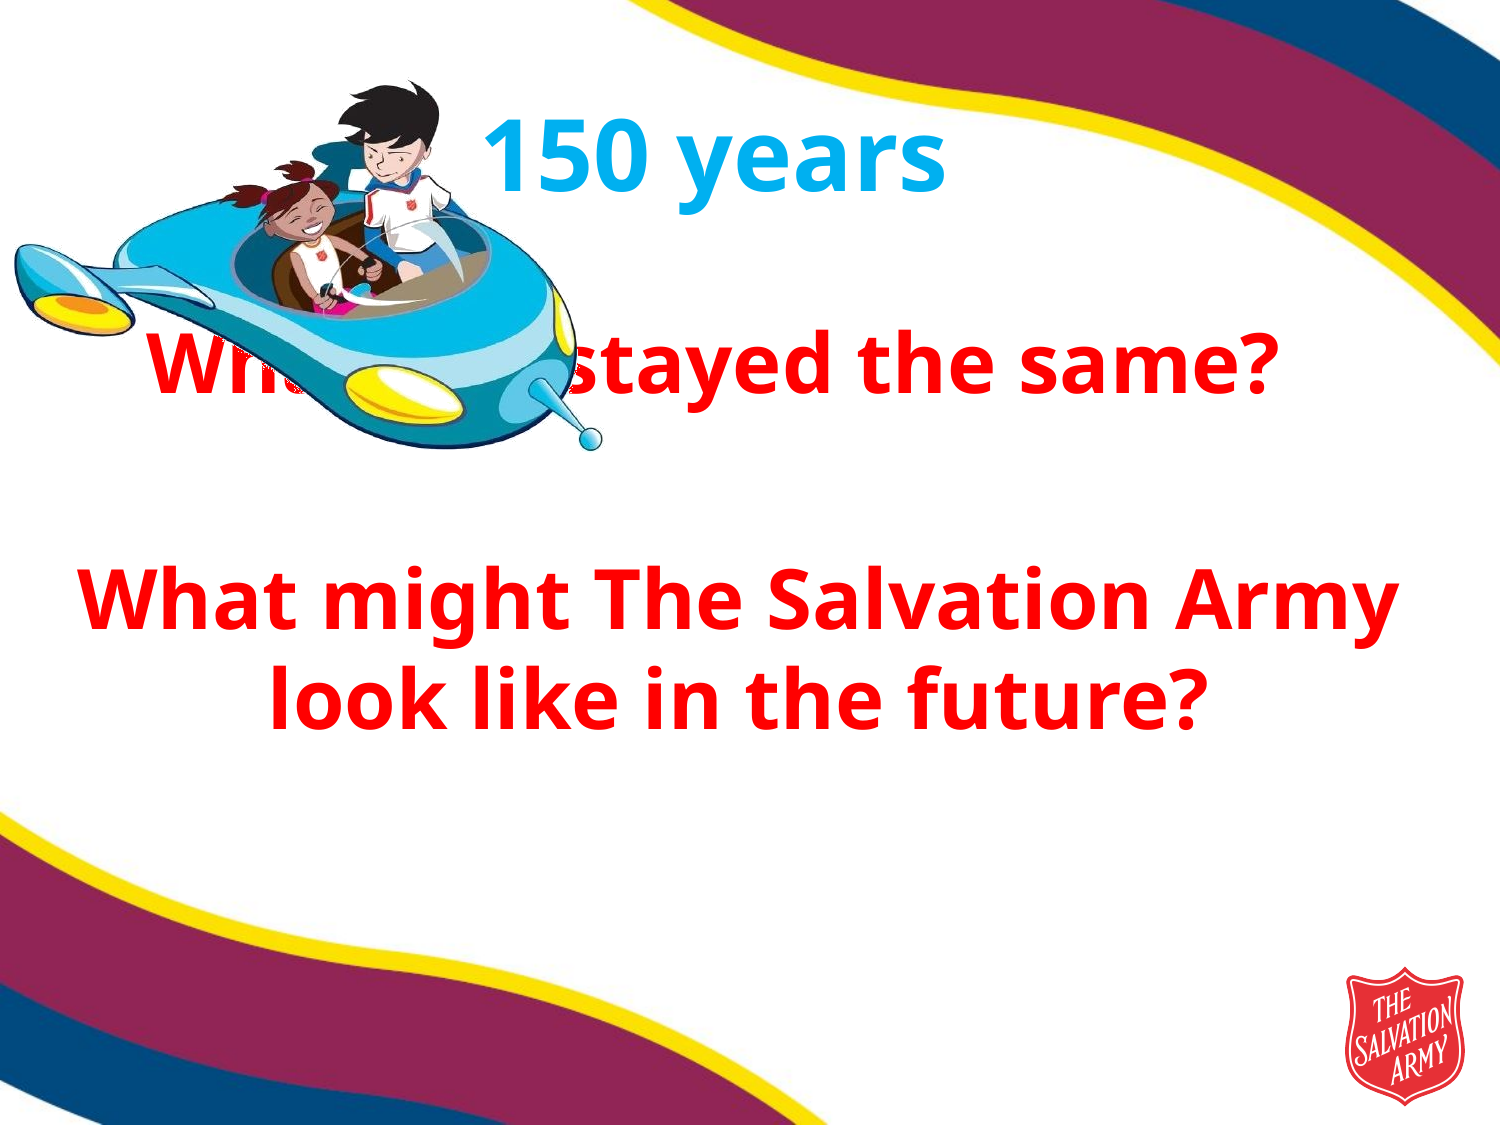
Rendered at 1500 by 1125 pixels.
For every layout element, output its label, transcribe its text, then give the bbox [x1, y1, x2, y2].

text_box What might The Salvation Army look like in the future? [47, 538, 1430, 754]
text_box 150 years [672, 84, 1011, 220]
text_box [0, 0, 667, 600]
text_box What has stayed the same? [672, 302, 1405, 418]
picture [0, 0, 1500, 1125]
